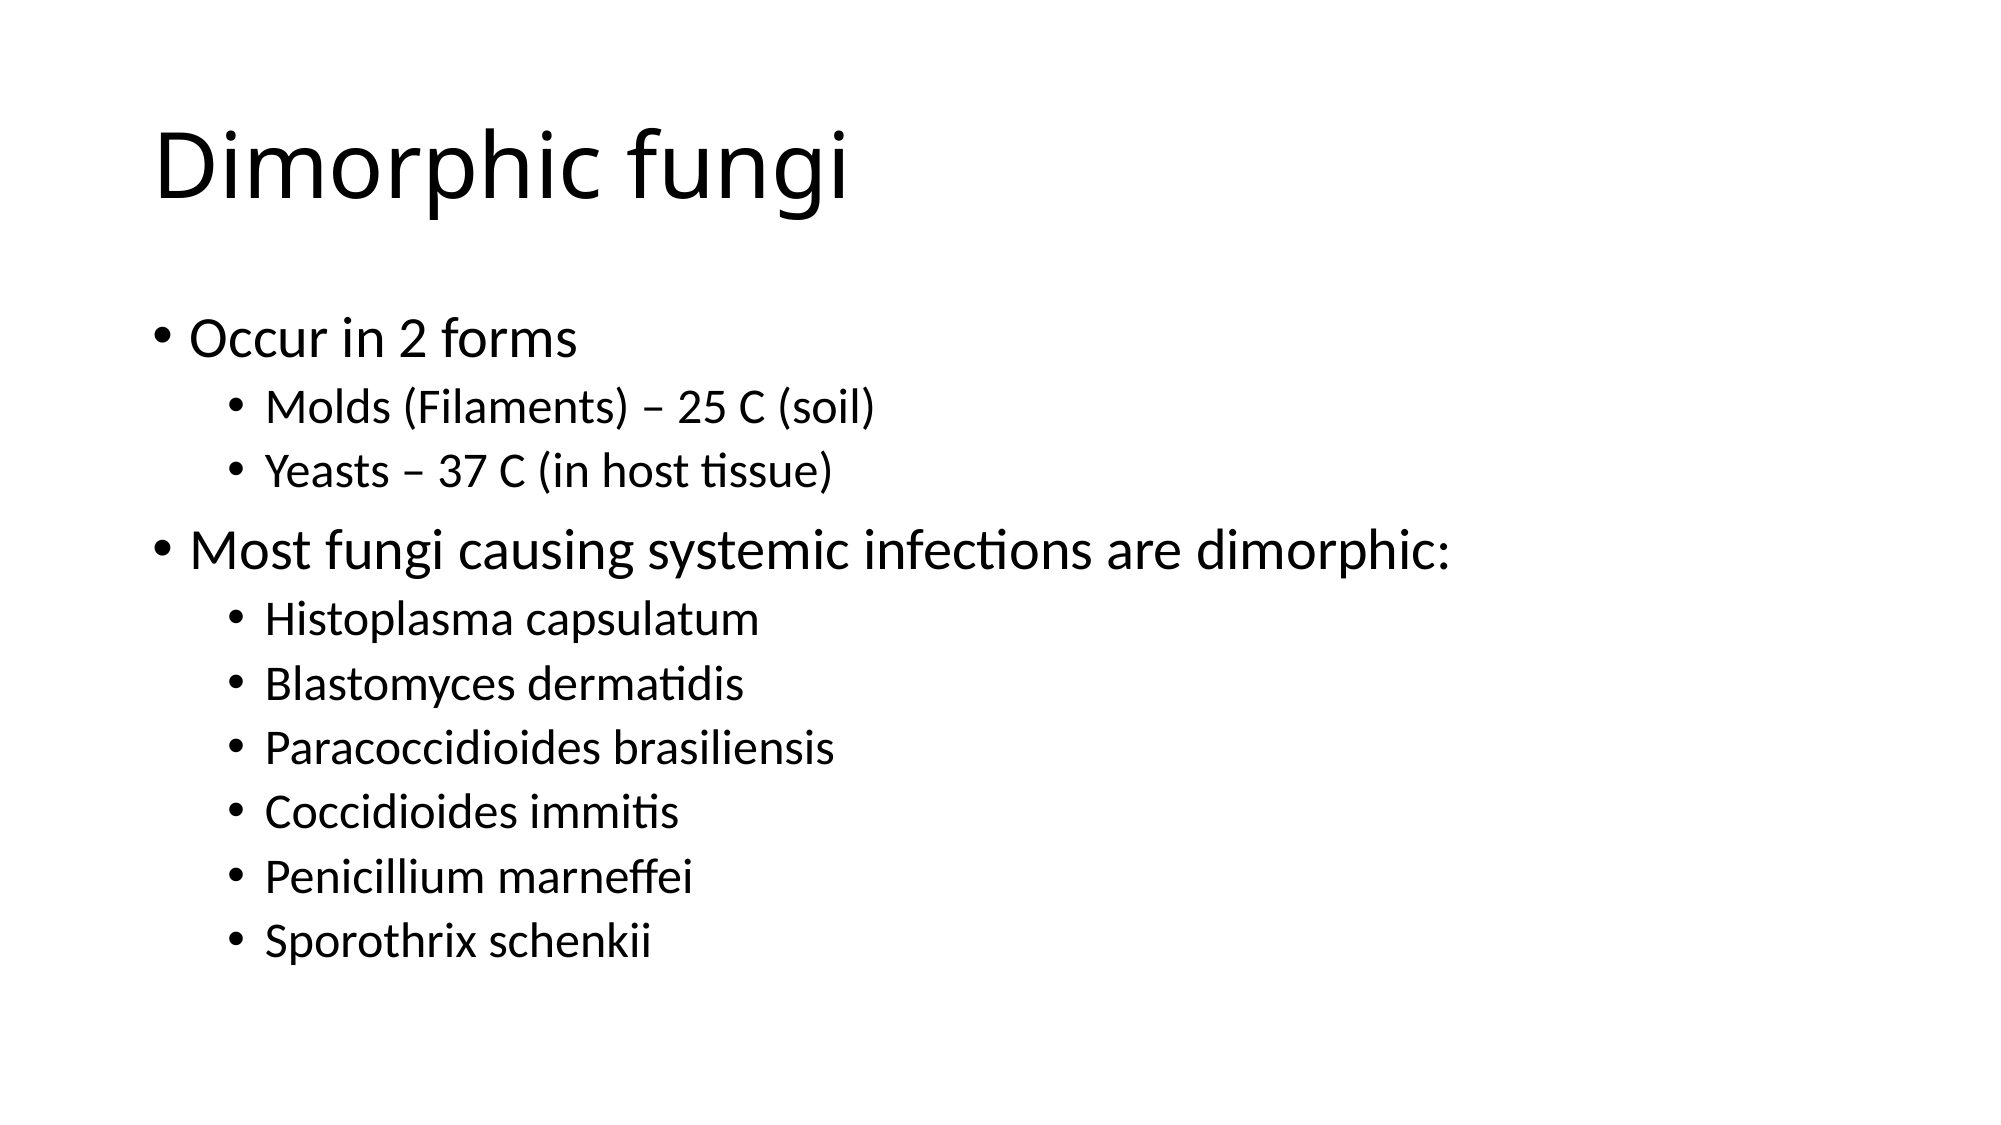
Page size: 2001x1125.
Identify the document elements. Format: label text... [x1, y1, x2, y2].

list Occur in 2 forms Molds (Filaments) – 25 C (soil) Yeasts – 37 C (in host tissue) Most fungi causing systemic infections are dimorphic: Histoplasma capsulatum Blastomyces dermatidis Paracoccidioides brasiliensis Coccidioides immitis Penicillium marneffei Sporothrix schenkii [137, 299, 1863, 1014]
title Dimorphic fungi [137, 59, 1863, 278]
